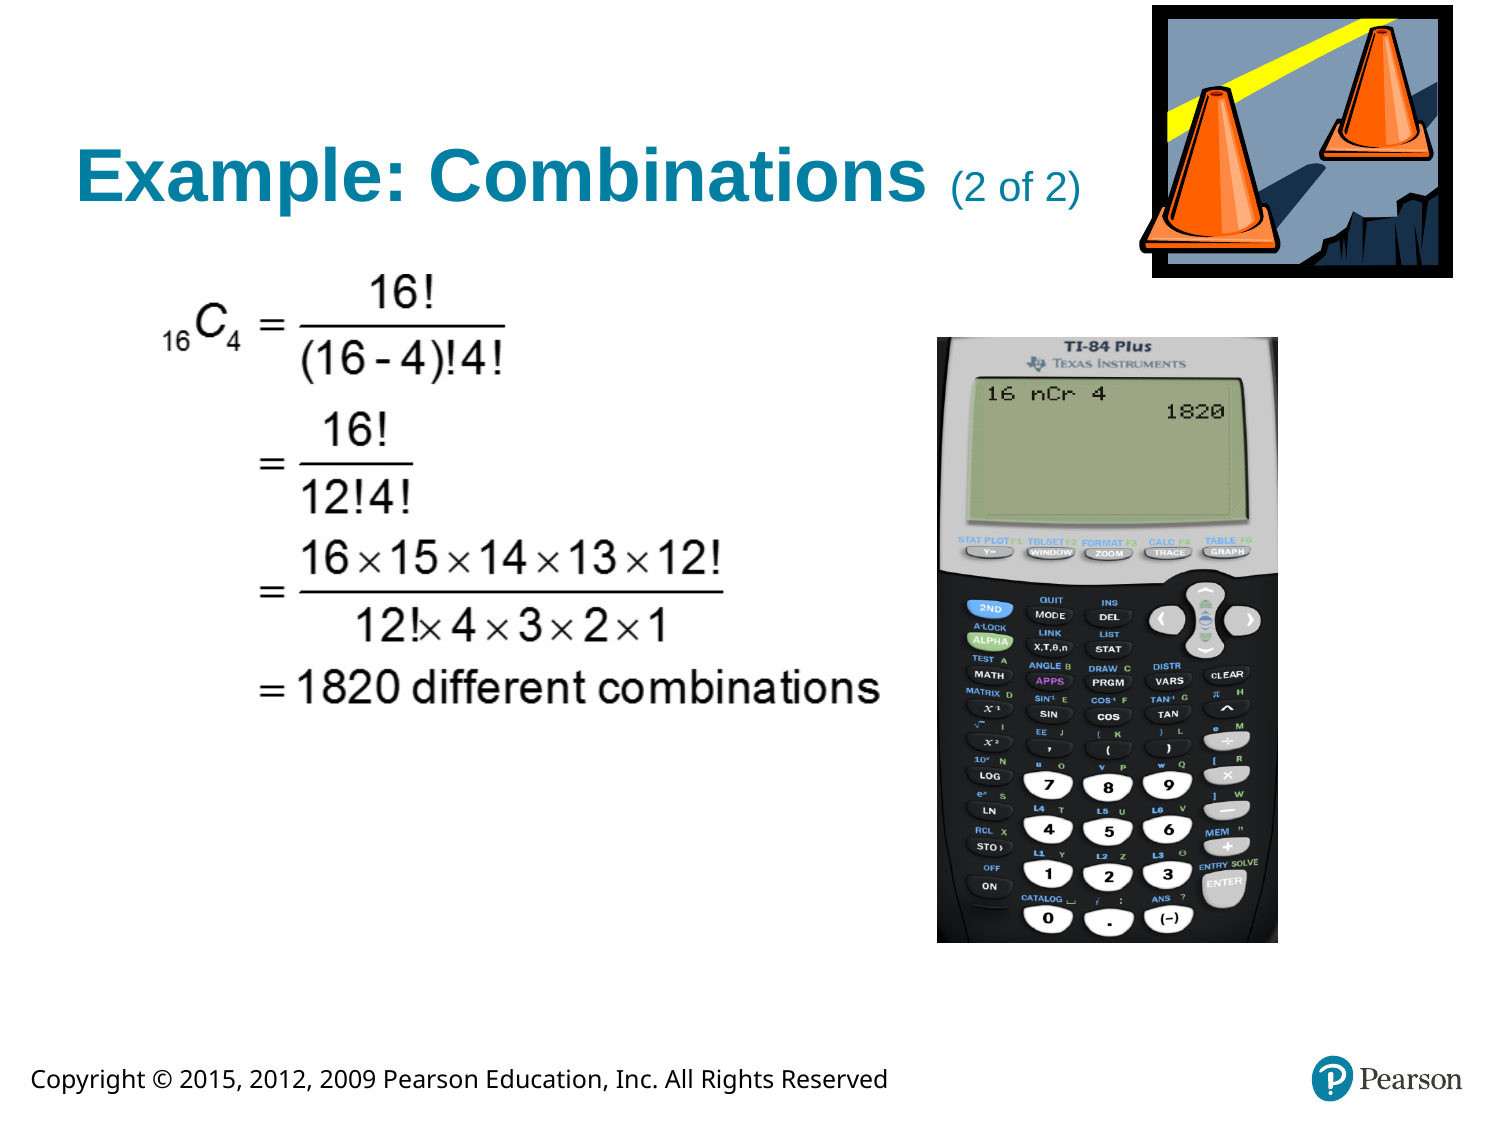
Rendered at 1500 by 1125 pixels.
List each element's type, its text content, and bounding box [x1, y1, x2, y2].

title Example: Combinations (2 of 2) [75, 36, 1132, 217]
picture [162, 274, 881, 705]
picture [1137, 4, 1454, 279]
picture [937, 337, 1278, 943]
